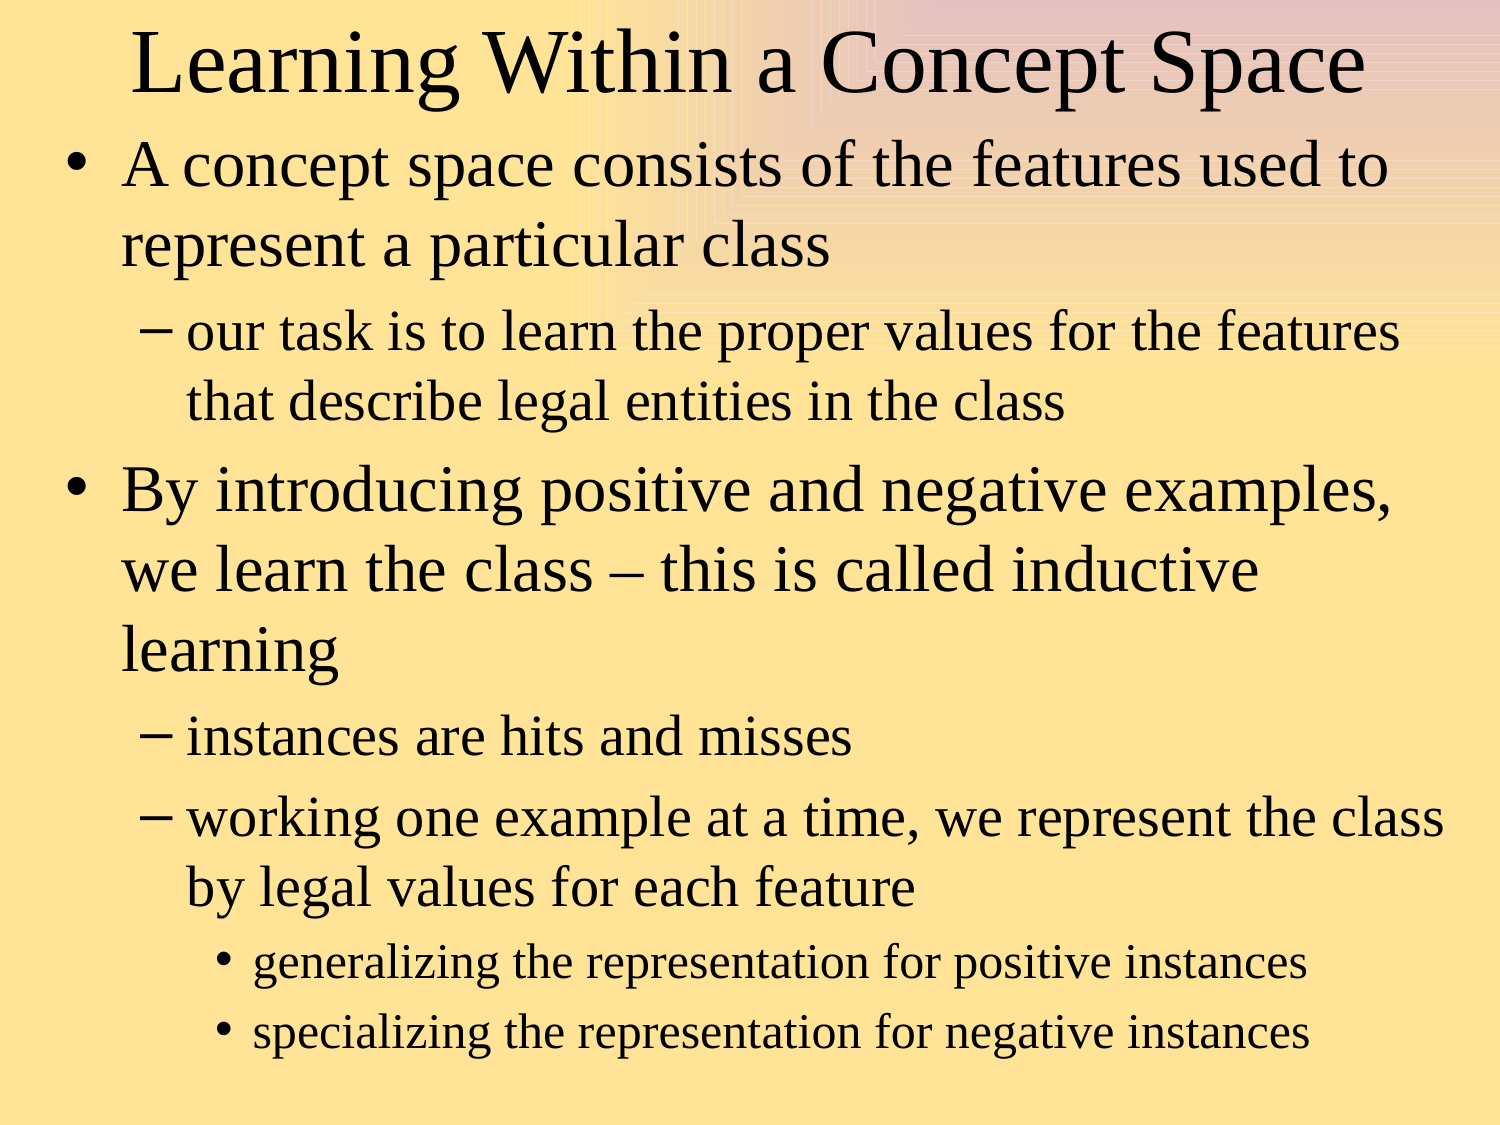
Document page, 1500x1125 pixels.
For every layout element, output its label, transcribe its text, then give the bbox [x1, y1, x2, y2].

title Learning Within a Concept Space [75, 0, 1425, 112]
list A concept space consists of the features used to represent a particular class our task is to learn the proper values for the features that describe legal entities in the class By introducing positive and negative examples, we learn the class – this is called inductive learning instances are hits and misses working one example at a time, we represent the class by legal values for each feature generalizing the representation for positive instances specializing the representation for negative instances [50, 112, 1463, 1125]
